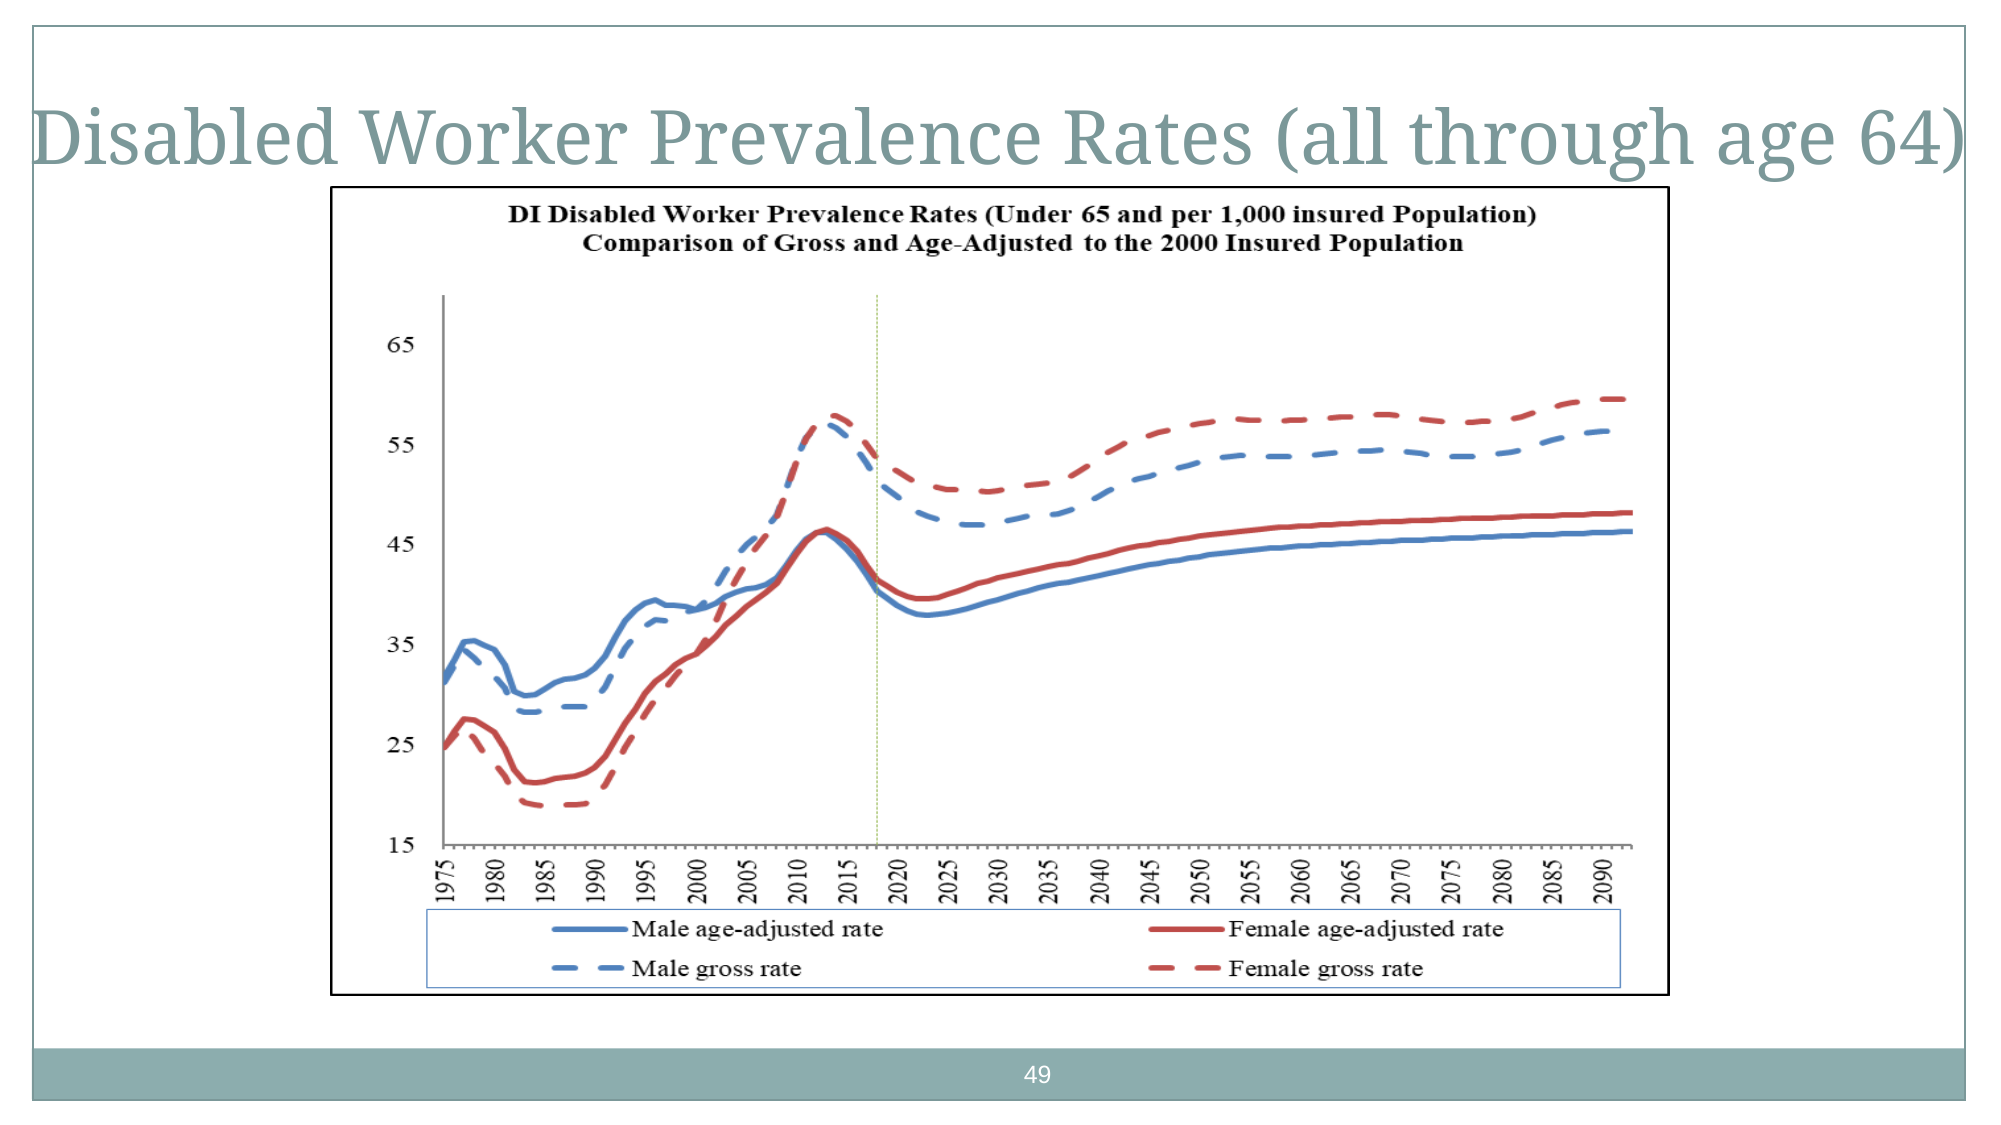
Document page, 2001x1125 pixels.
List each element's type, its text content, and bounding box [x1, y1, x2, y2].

picture [329, 186, 1671, 996]
title Disabled Worker Prevalence Rates (all through age 64) [0, 46, 2000, 188]
slide_number 49 [933, 1037, 1067, 1110]
